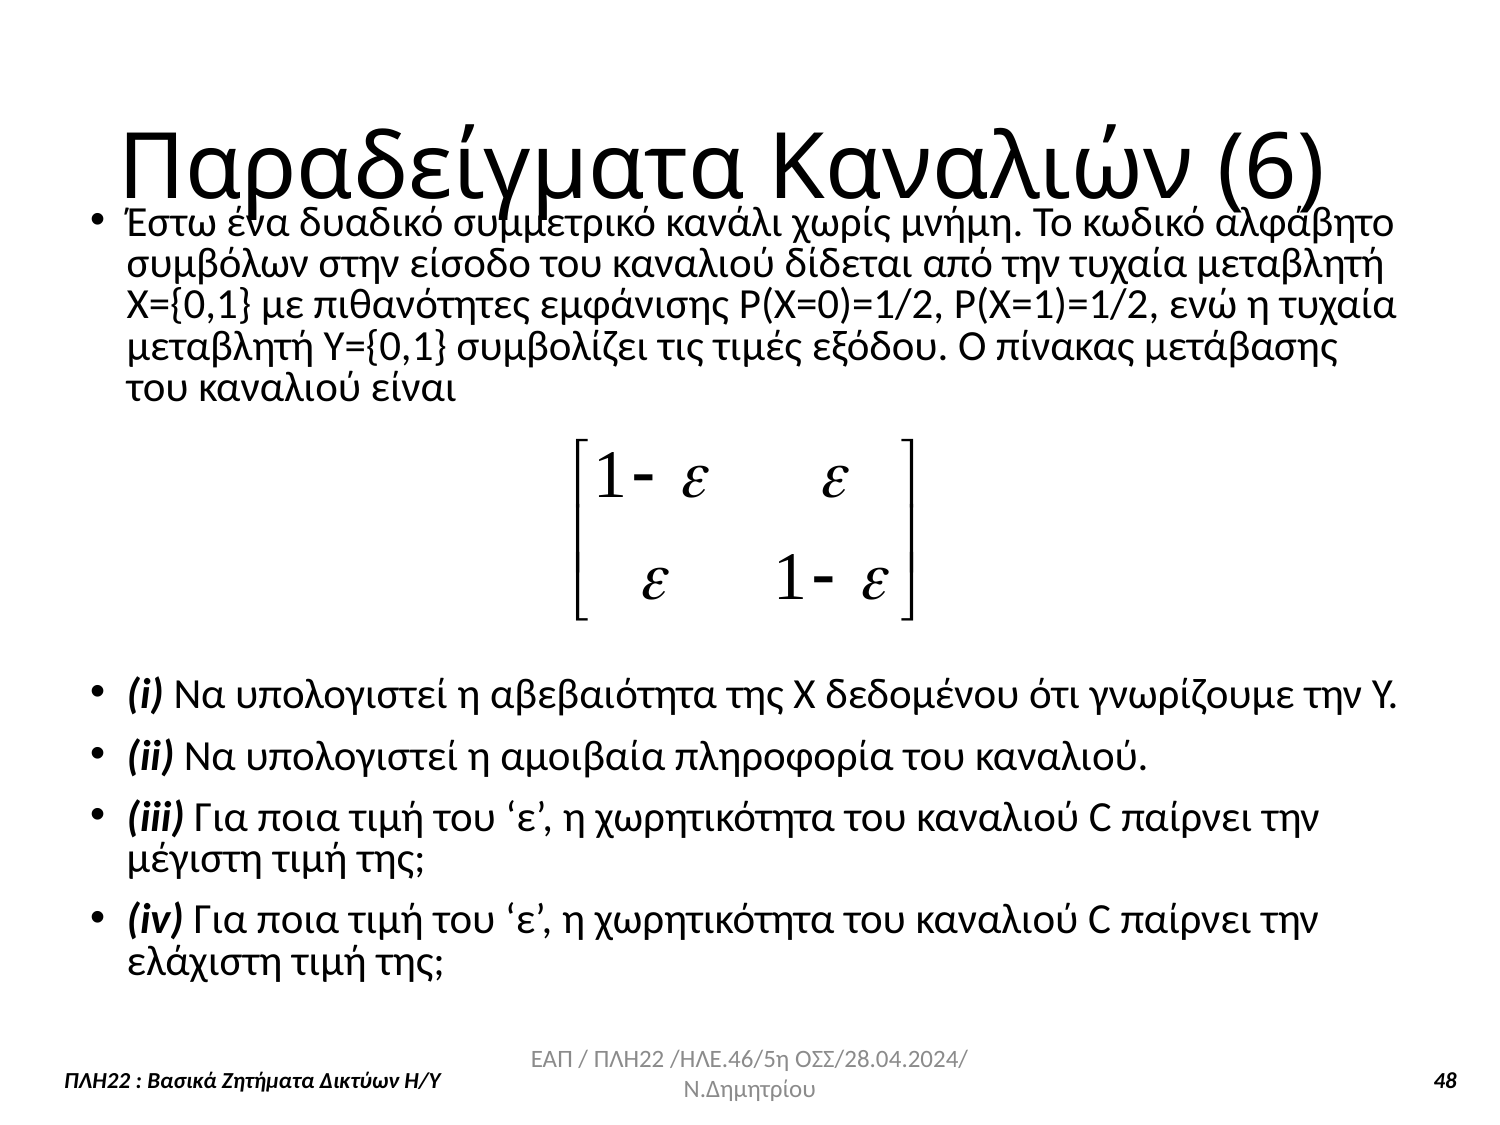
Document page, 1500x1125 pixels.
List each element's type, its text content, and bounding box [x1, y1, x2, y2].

text_box ΠΛΗ22 : Βασικά Ζητήματα Δικτύων Η/Υ 48 [49, 1052, 1476, 1106]
footer ΕΑΠ / ΠΛΗ22 /ΗΛΕ.46/5η ΟΣΣ/28.04.2024/ Ν.Δημητρίου [496, 1042, 1004, 1103]
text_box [560, 428, 939, 633]
title Παραδείγματα Καναλιών (6) [103, 59, 1397, 196]
list Έστω ένα δυαδικό συμμετρικό κανάλι χωρίς μνήμη. Το κωδικό αλφάβητο συμβόλων στην είσοδο του καναλιού δίδεται από την τυχαία μεταβλητή Χ={0,1} με πιθανότητες εμφάνισης P(X=0)=1/2, P(X=1)=1/2, ενώ η τυχαία μεταβλητή Υ={0,1} συμβολίζει τις τιμές εξόδου. Ο πίνακας μετάβασης του καναλιού είναι (i) Να υπολογιστεί η αβεβαιότητα της Χ δεδομένου ότι γνωρίζουμε την Υ. (ii) Να υπολογιστεί η αμοιβαία πληροφορία του καναλιού. (iii) Για ποια τιμή του ‘ε’, η χωρητικότητα του καναλιού C παίρνει την μέγιστη τιμή της; (iv) Για ποια τιμή του ‘ε’, η χωρητικότητα του καναλιού C παίρνει την ελάχιστη τιμή της; [75, 196, 1425, 1006]
